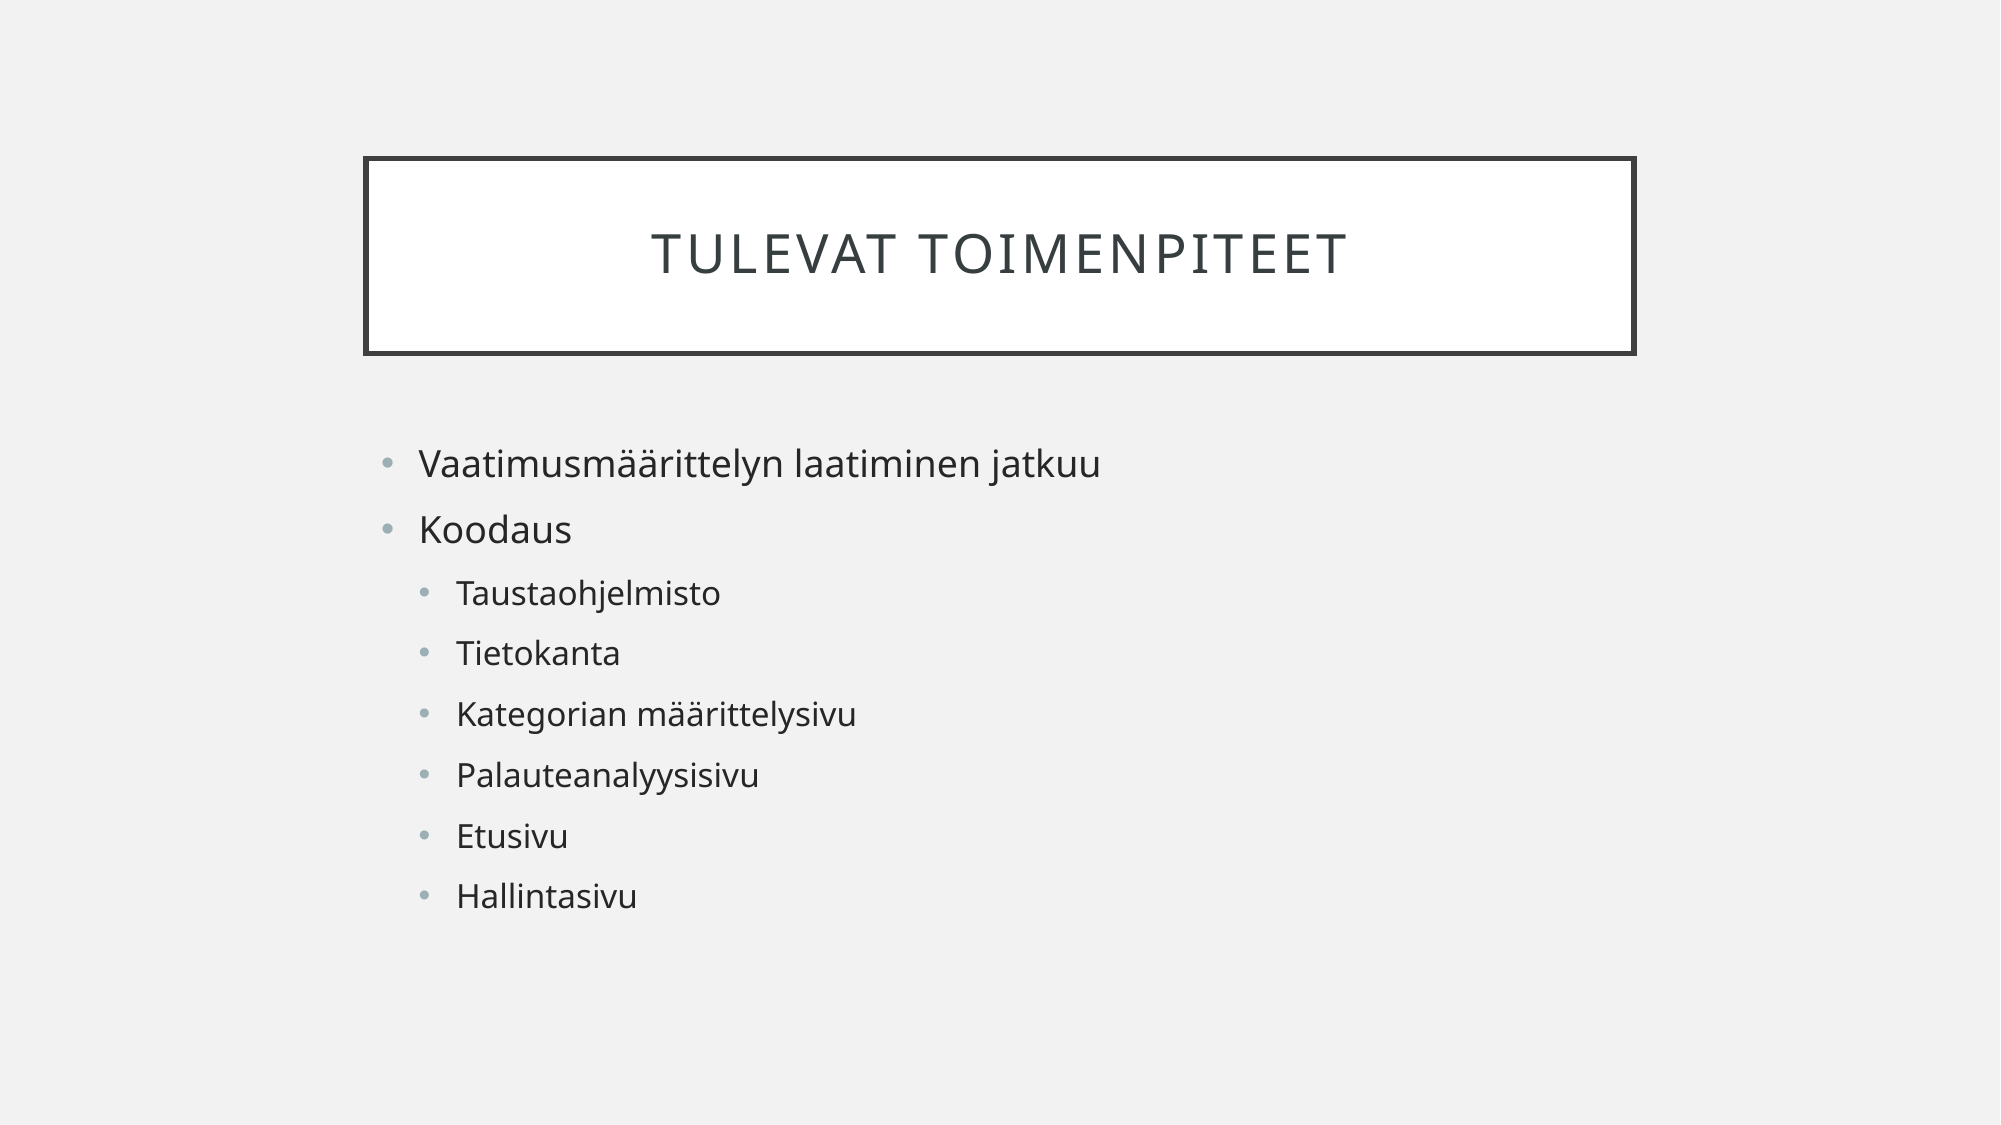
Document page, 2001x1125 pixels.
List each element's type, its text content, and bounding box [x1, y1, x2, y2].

title Tulevat toimenpiteet [363, 156, 1637, 356]
list Vaatimusmäärittelyn laatiminen jatkuu Koodaus Taustaohjelmisto Tietokanta Kategorian määrittelysivu Palauteanalyysisivu Etusivu Hallintasivu [366, 432, 1634, 969]
